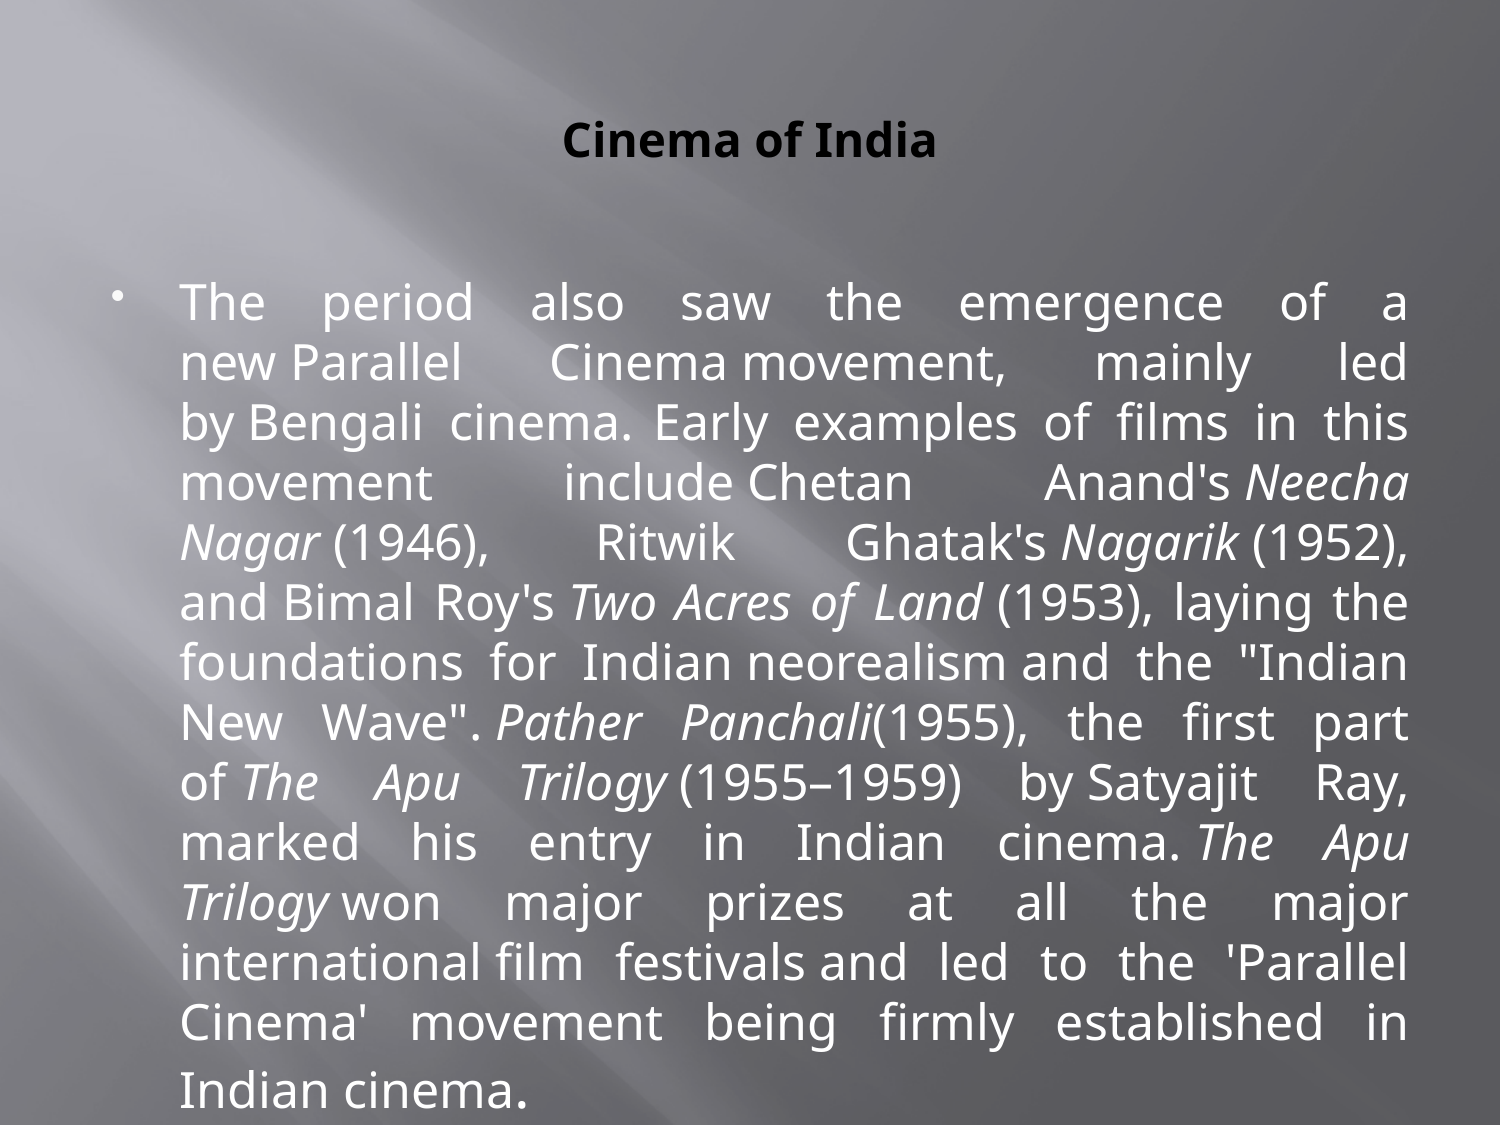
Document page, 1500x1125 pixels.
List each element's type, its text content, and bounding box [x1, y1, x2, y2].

title Cinema of India [75, 45, 1425, 233]
list The period also saw the emergence of a new Parallel Cinema movement, mainly led by Bengali cinema. Early examples of films in this movement include Chetan Anand's Neecha Nagar (1946), Ritwik Ghatak's Nagarik (1952), and Bimal Roy's Two Acres of Land (1953), laying the foundations for Indian neorealism and the "Indian New Wave". Pather Panchali(1955), the first part of The Apu Trilogy (1955–1959) by Satyajit Ray, marked his entry in Indian cinema. The Apu Trilogy won major prizes at all the major international film festivals and led to the 'Parallel Cinema' movement being firmly established in Indian cinema. [75, 262, 1425, 1088]
